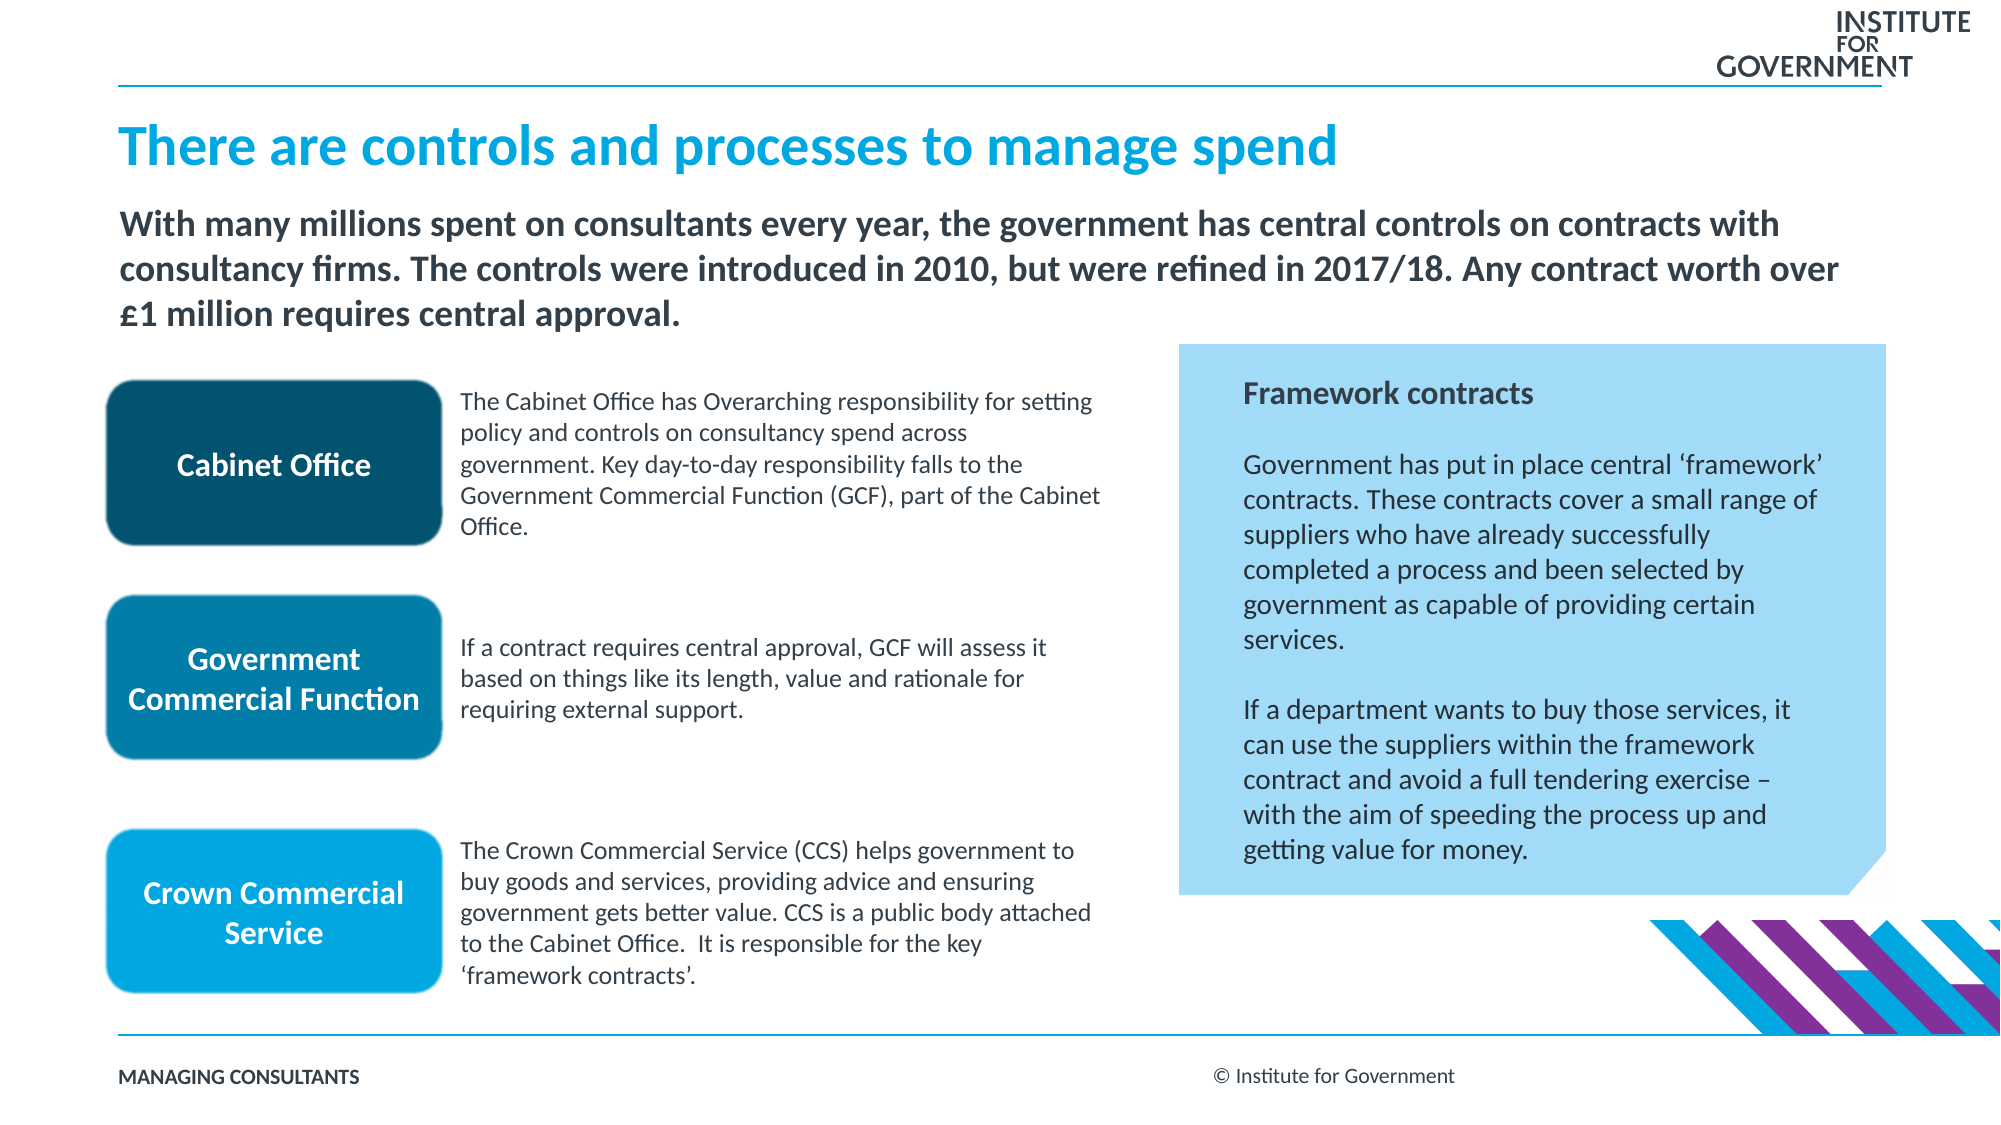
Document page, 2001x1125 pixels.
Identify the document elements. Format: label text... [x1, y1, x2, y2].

picture [1889, 920, 2000, 1032]
picture [1957, 920, 2000, 964]
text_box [104, 817, 1129, 1005]
footer Managing consultants [118, 1062, 843, 1103]
title There are controls and processes to manage spend [118, 93, 1797, 191]
picture [1717, 11, 1970, 77]
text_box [104, 583, 1129, 771]
picture [1645, 920, 1760, 1033]
picture [1685, 920, 1963, 1033]
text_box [1179, 344, 1894, 914]
text_box With many millions spent on consultants every year, the government has central controls on contracts with consultancy firms. The controls were introduced in 2010, but were refined in 2017/18. Any contract worth over £1 million requires central approval. [104, 191, 1894, 342]
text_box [104, 369, 1129, 557]
